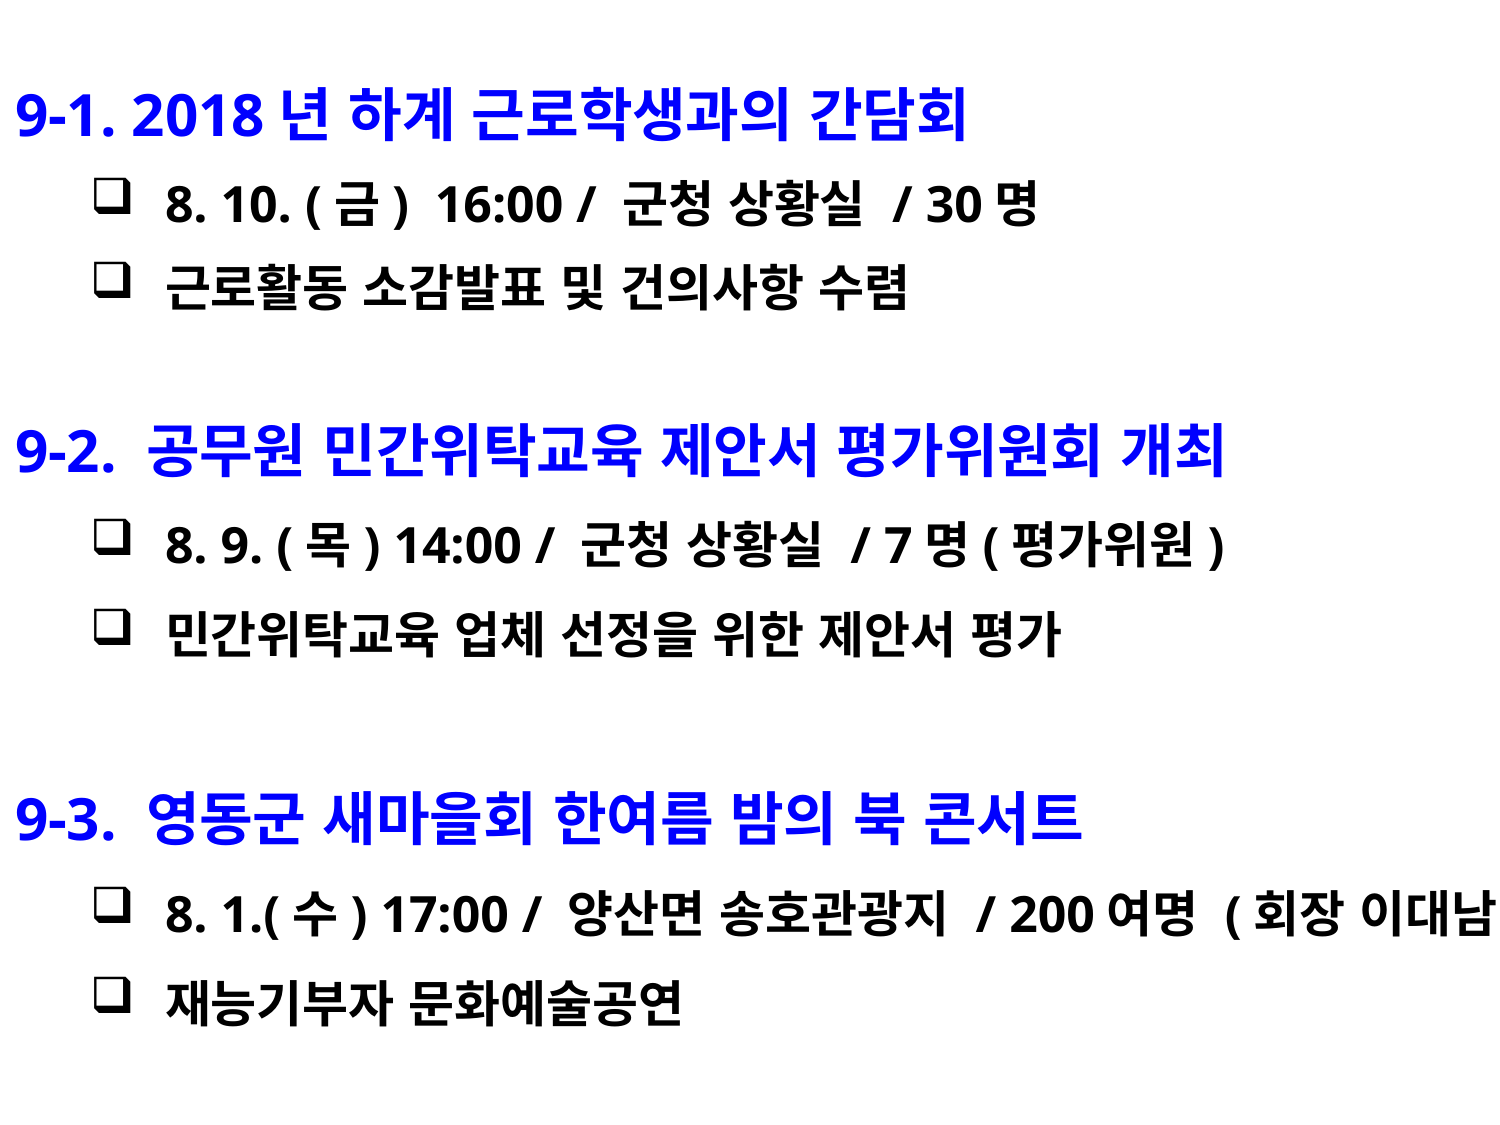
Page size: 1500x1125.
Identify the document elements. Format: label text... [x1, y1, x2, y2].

text_box 9-1. 2018년 하계 근로학생과의 간담회 8. 10. (금) 16:00 / 군청 상황실 / 30명 근로활동 소감발표 및 건의사항 수렴 [0, 42, 1500, 350]
text_box 9-2. 공무원 민간위탁교육 제안서 평가위원회 개최 8. 9. (목) 14:00 / 군청 상황실 / 7명(평가위원) 민간위탁교육 업체 선정을 위한 제안서 평가 [0, 385, 1500, 739]
text_box 9-3. 영동군 새마을회 한여름 밤의 북 콘서트 8. 1.(수) 17:00 / 양산면 송호관광지 / 200여명 (회장 이대남) 재능기부자 문화예술공연 [0, 739, 1500, 1033]
